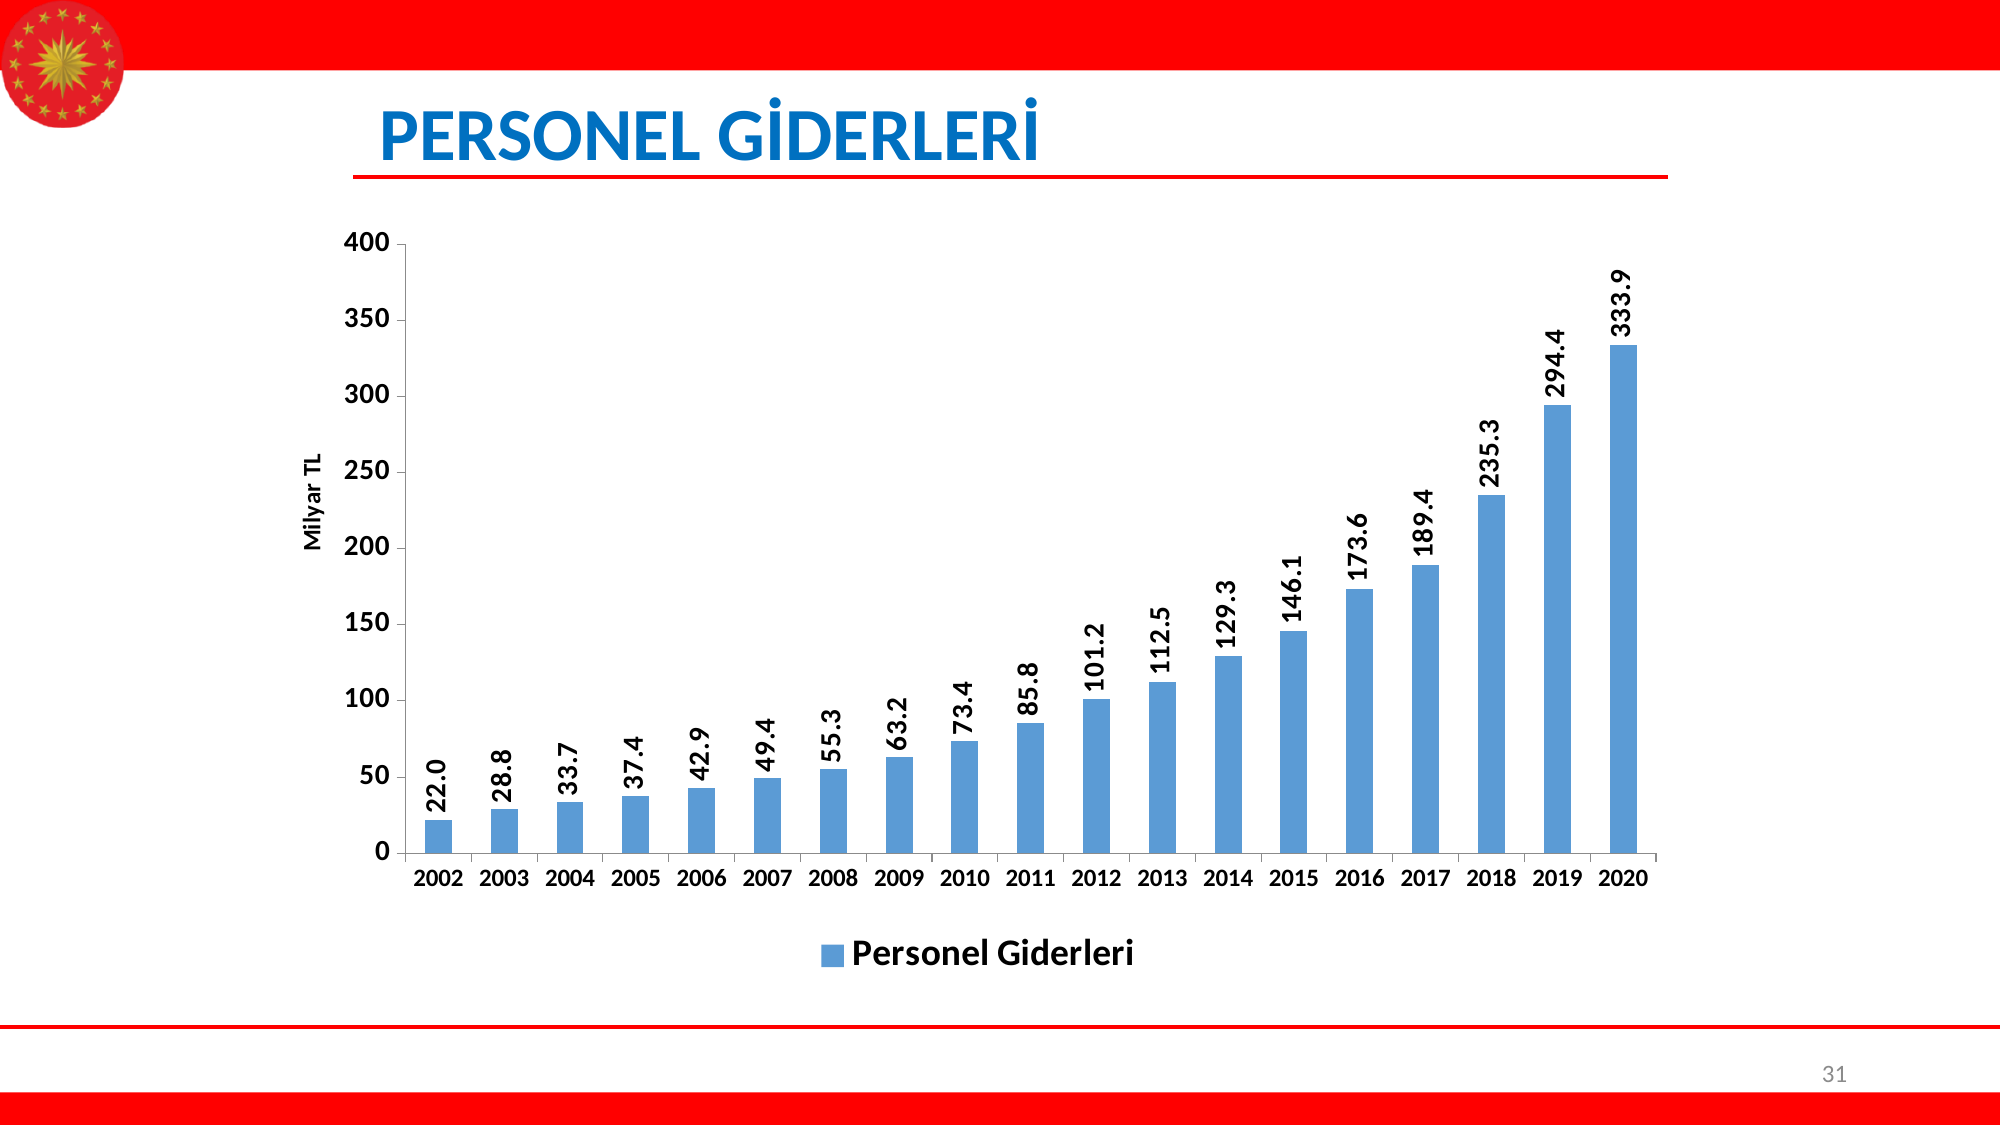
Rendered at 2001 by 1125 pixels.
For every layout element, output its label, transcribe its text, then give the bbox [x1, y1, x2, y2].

text_box PERSONEL GİDERLERİ [364, 78, 1647, 175]
chart [289, 219, 1684, 1012]
text_box PERSONEL GİDERLERİ [364, 179, 1647, 183]
text_box [0, 1091, 2000, 1125]
picture [0, 0, 124, 128]
text_box [124, 0, 2000, 71]
text_box [249, 172, 1750, 976]
slide_number 31 [1412, 1042, 1863, 1091]
